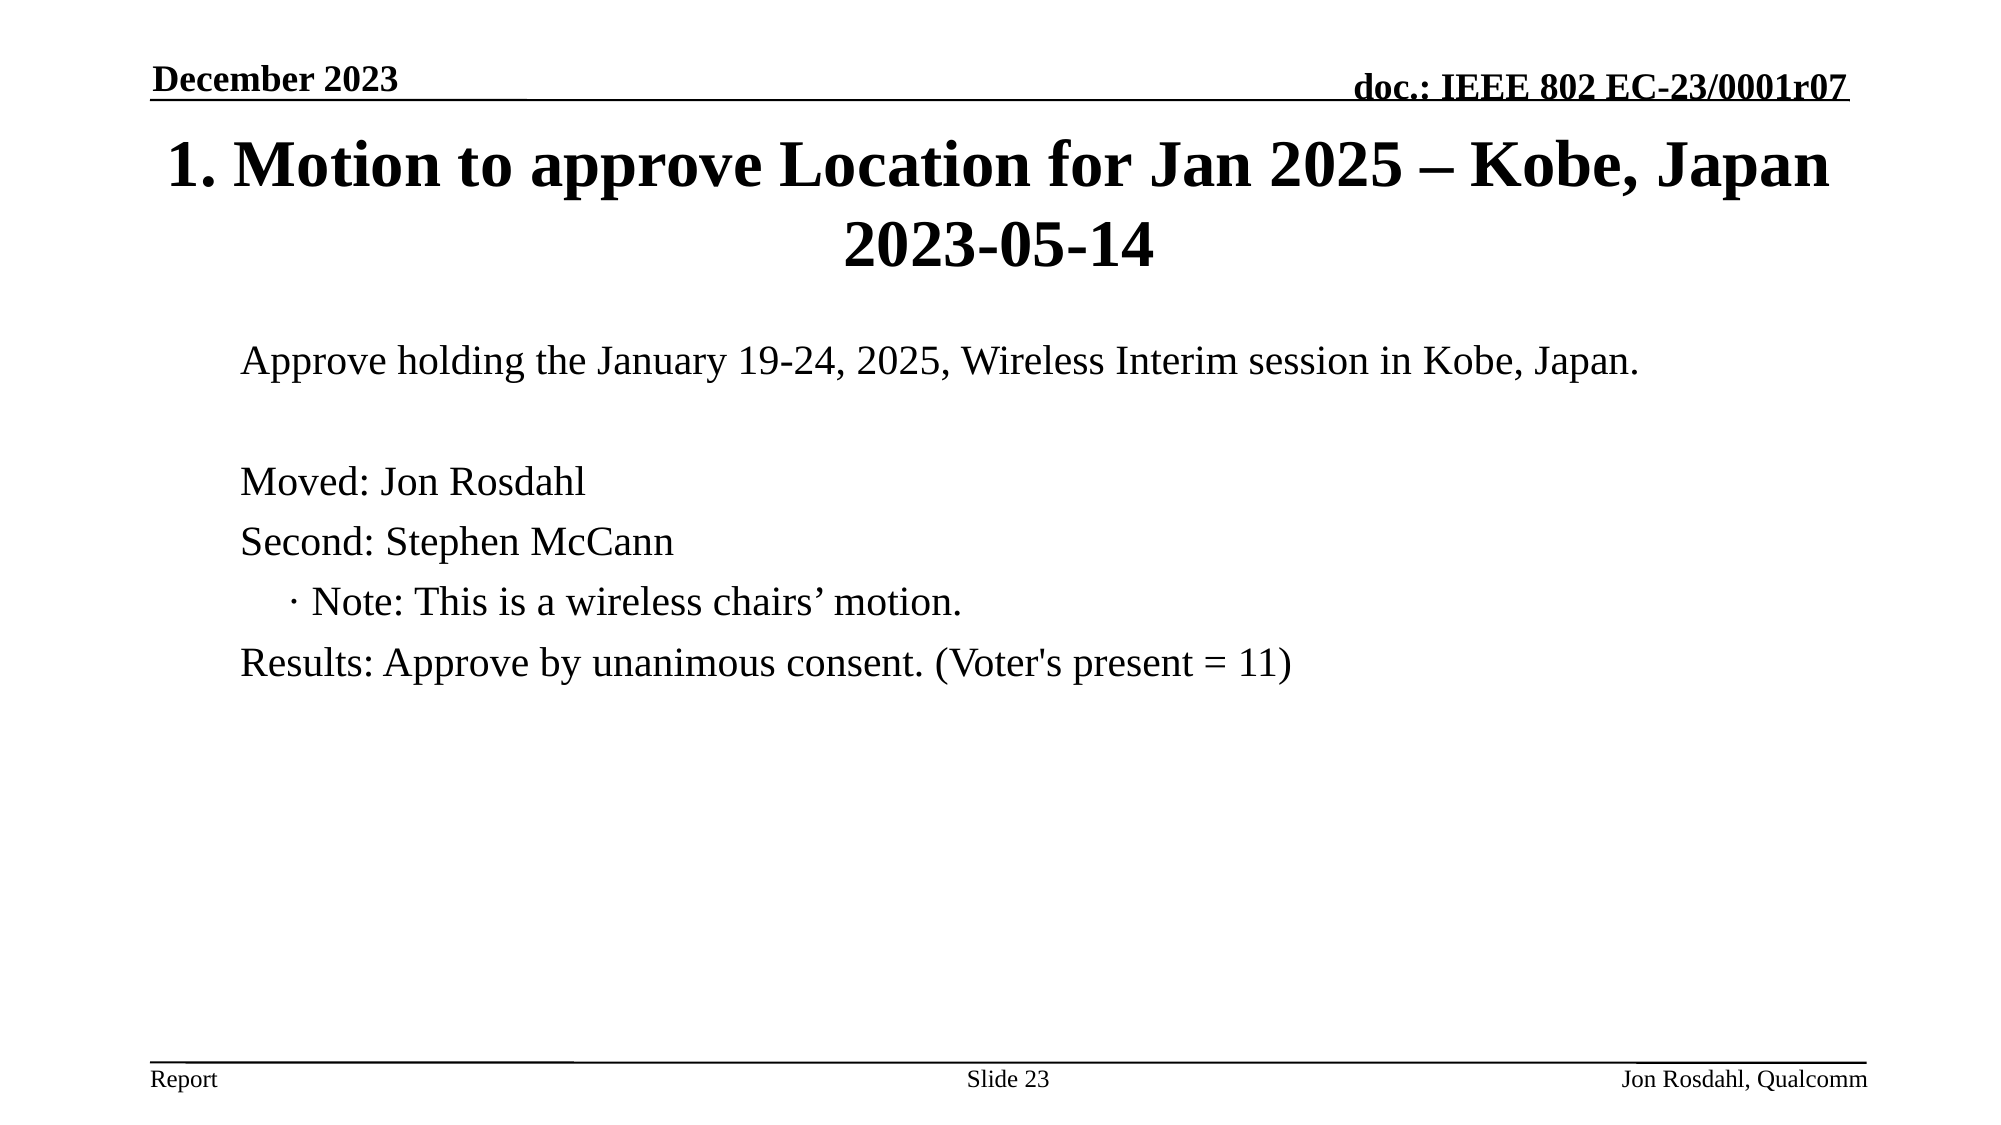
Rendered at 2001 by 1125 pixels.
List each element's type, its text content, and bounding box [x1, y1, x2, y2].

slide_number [152, 54, 563, 100]
list Approve holding the January 19-24, 2025, Wireless Interim session in Kobe, Japan. Moved: Jon Rosdahl Second: Stephen McCann · Note: This is a wireless chairs’ motion. Results: Approve by unanimous consent. (Voter's present = 11) [149, 324, 1850, 1000]
title 1. Motion to approve Location for Jan 2025 – Kobe, Japan 2023-05-14 [149, 112, 1850, 288]
footer Jon Rosdahl, Qualcomm [1171, 1061, 1869, 1093]
slide_number Slide 23 [950, 1061, 1067, 1123]
